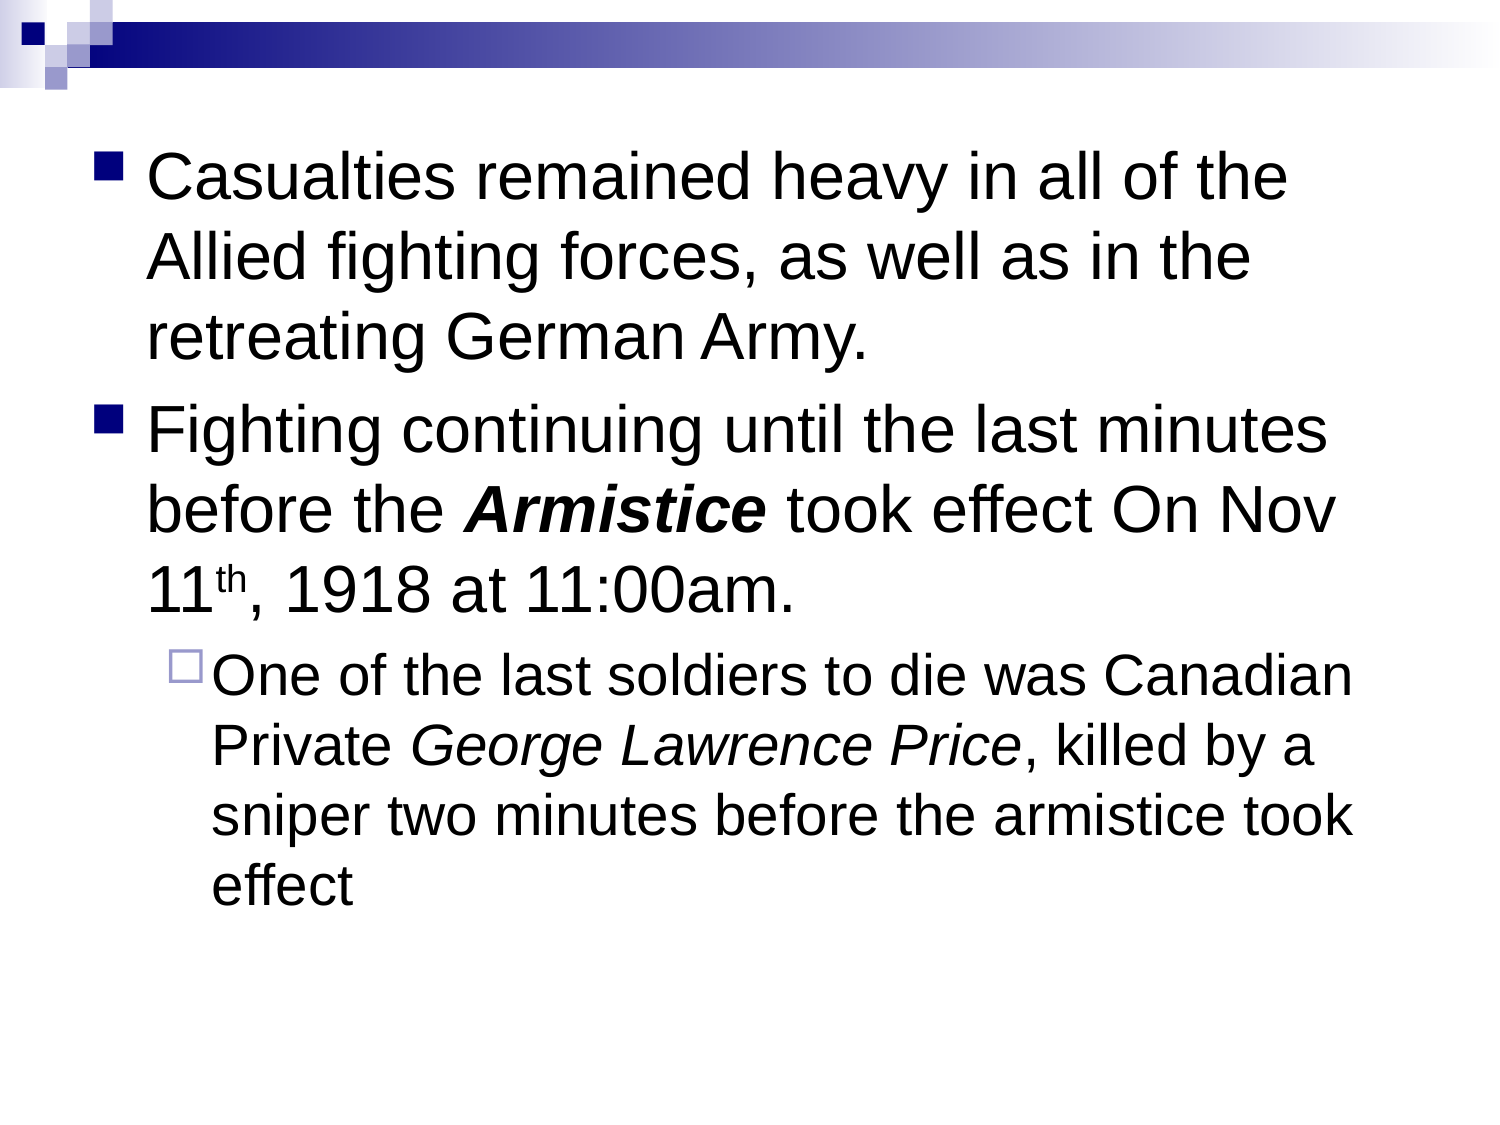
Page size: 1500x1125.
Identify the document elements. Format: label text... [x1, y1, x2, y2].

list Casualties remained heavy in all of the Allied fighting forces, as well as in the retreating German Army. Fighting continuing until the last minutes before the Armistice took effect On Nov 11th, 1918 at 11:00am. One of the last soldiers to die was Canadian Private George Lawrence Price, killed by a sniper two minutes before the armistice took effect [74, 124, 1426, 963]
